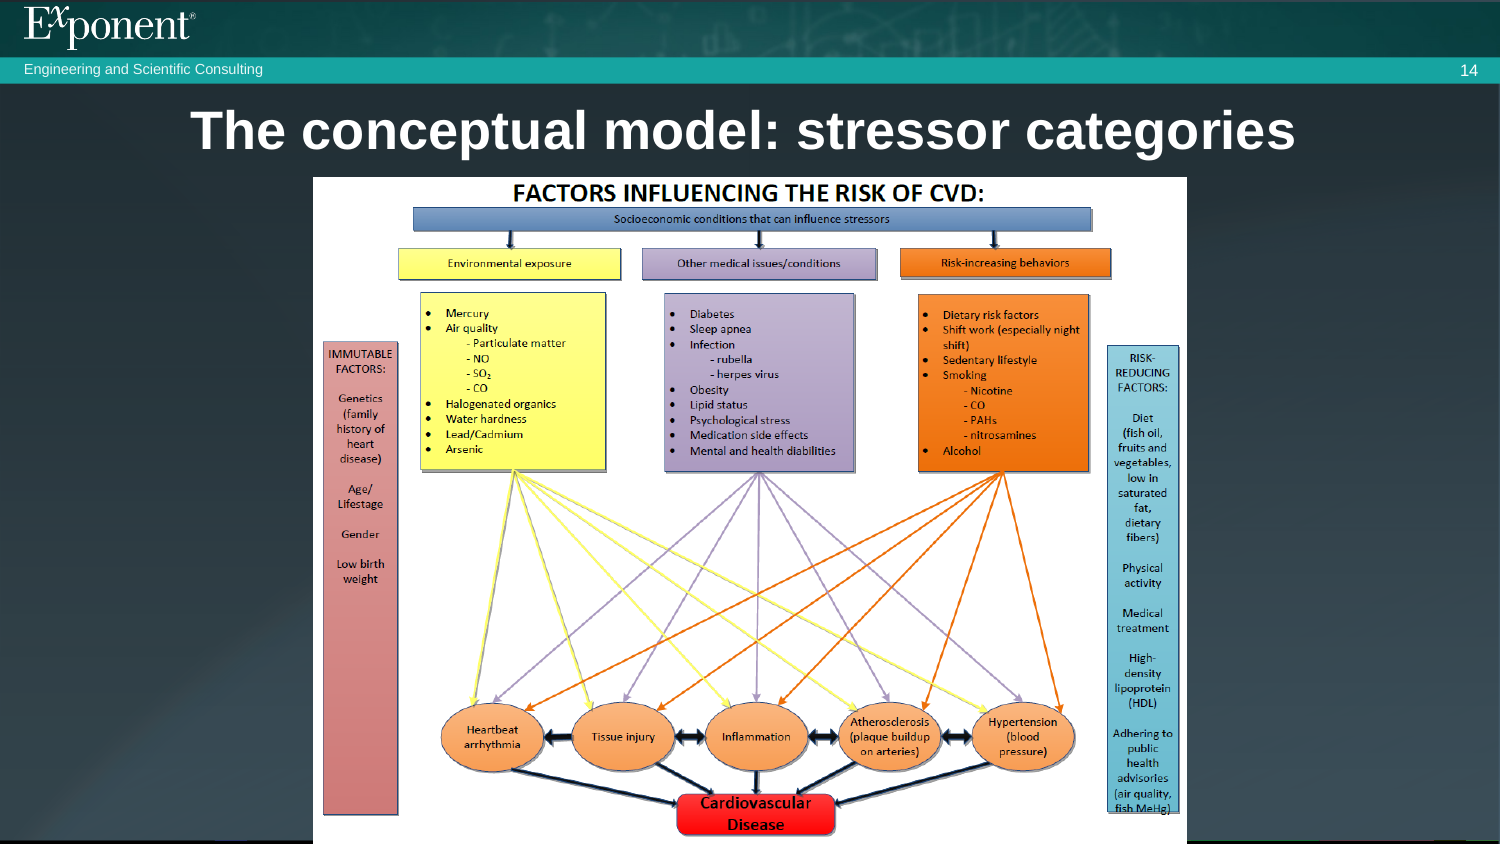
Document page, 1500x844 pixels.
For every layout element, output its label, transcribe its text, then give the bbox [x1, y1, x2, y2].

picture [0, 84, 1499, 844]
slide_number 14 [1123, 55, 1494, 83]
picture [0, 2, 1500, 57]
title The conceptual model: stressor categories [175, 82, 1500, 181]
